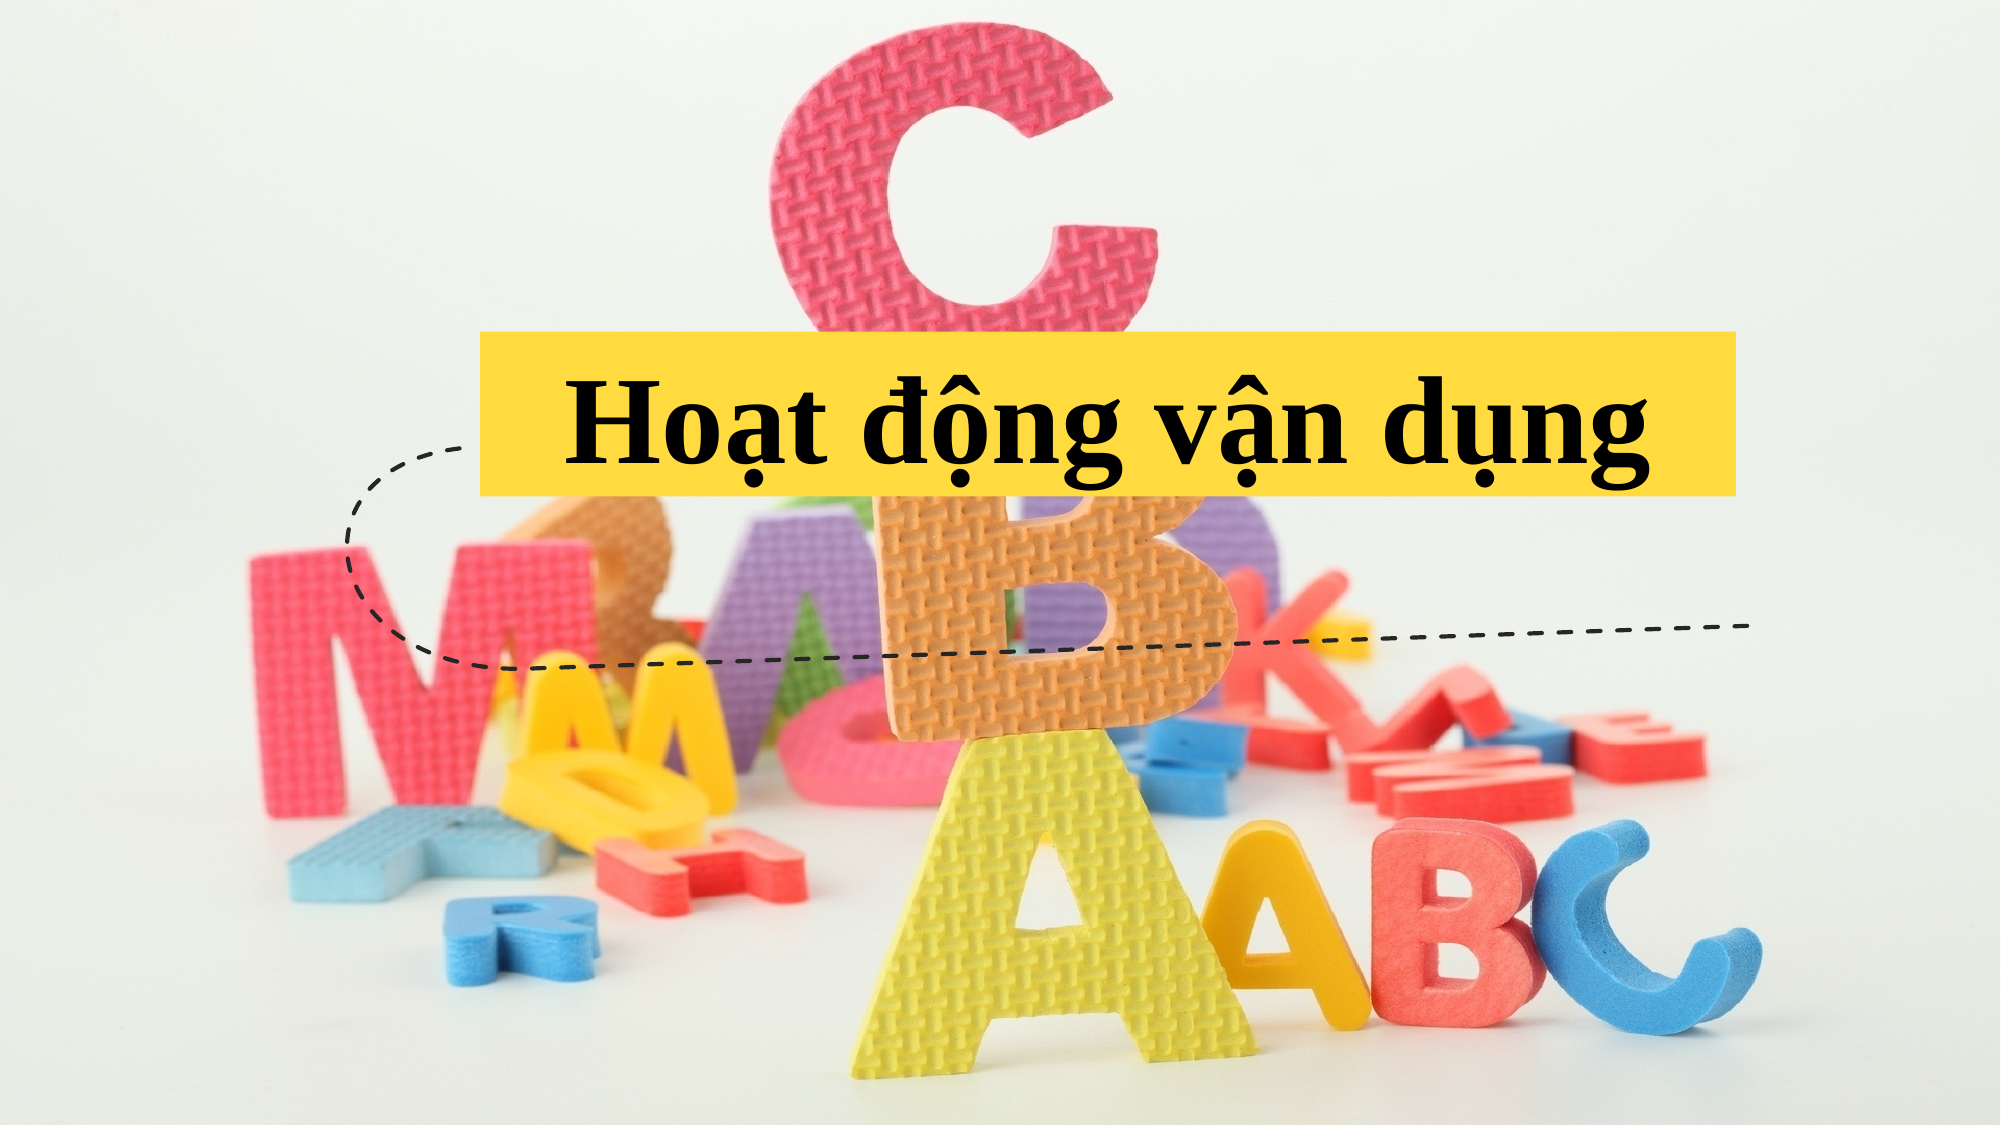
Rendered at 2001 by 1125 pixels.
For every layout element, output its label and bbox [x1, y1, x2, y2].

text_box [346, 331, 1759, 669]
picture [0, 0, 2001, 1125]
